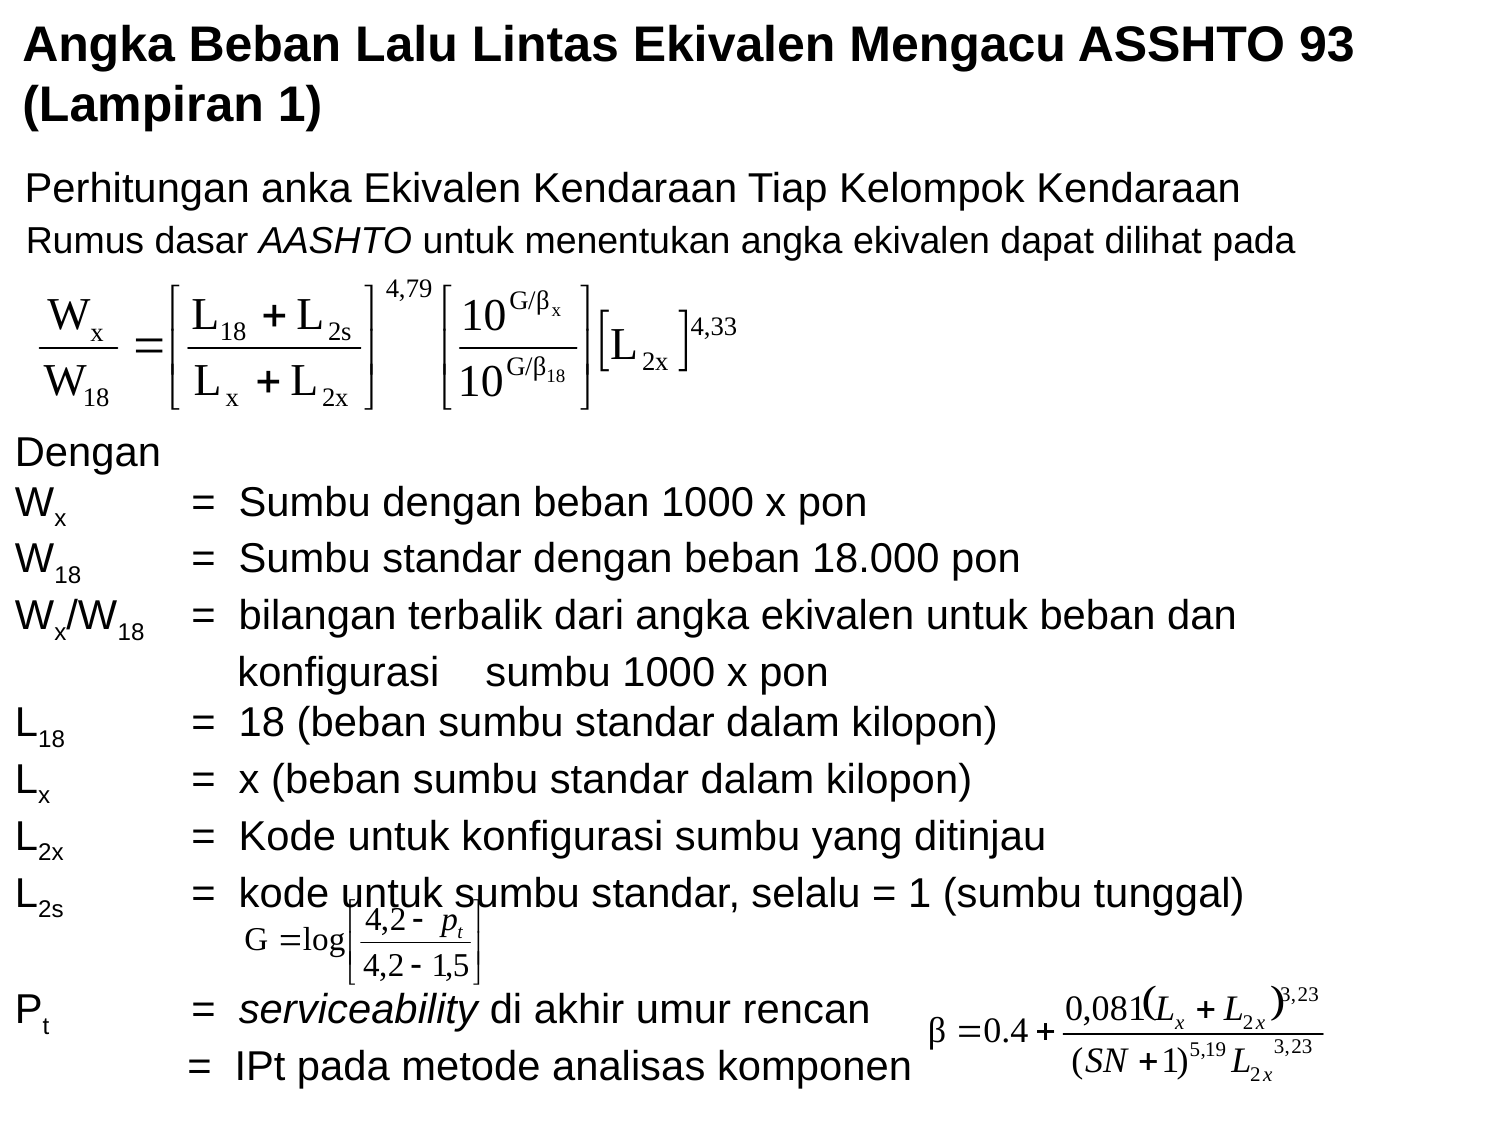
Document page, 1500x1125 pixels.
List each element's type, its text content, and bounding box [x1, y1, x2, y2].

text_box Pt = serviceability di akhir umur rencan = IPt pada metode analisas komponen [0, 974, 1139, 1097]
text_box Angka Beban Lalu Lintas Ekivalen Mengacu ASSHTO 93 (Lampiran 1) [7, 4, 1420, 139]
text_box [923, 976, 1331, 1088]
text_box Rumus dasar AASHTO untuk menentukan angka ekivalen dapat dilihat pada [11, 208, 1311, 268]
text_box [31, 268, 745, 421]
text_box Dengan Wx = Sumbu dengan beban 1000 x pon W18 = Sumbu standar dengan beban 18.000 pon Wx/W18 = bilangan terbalik dari angka ekivalen untuk beban dan konfigurasi sumbu 1000 x pon L18 = 18 (beban sumbu standar dalam kilopon) Lx = x (beban sumbu standar dalam kilopon) L2x = Kode untuk konfigurasi sumbu yang ditinjau L2s = kode untuk sumbu standar, selalu = 1 (sumbu tunggal) [0, 526, 1375, 930]
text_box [239, 892, 492, 993]
text_box Dengan Wx = Sumbu dengan beban 1000 x pon W18 = Sumbu standar dengan beban 18.000 pon Wx/W18 = bilangan terbalik dari angka ekivalen untuk beban dan konfigurasi sumbu 1000 x pon L18 = 18 (beban sumbu standar dalam kilopon) Lx = x (beban sumbu standar dalam kilopon) L2x = Kode untuk konfigurasi sumbu yang ditinjau L2s = kode untuk sumbu standar, selalu = 1 (sumbu tunggal) [0, 416, 1375, 524]
text_box Perhitungan anka Ekivalen Kendaraan Tiap Kelompok Kendaraan [9, 153, 1472, 218]
